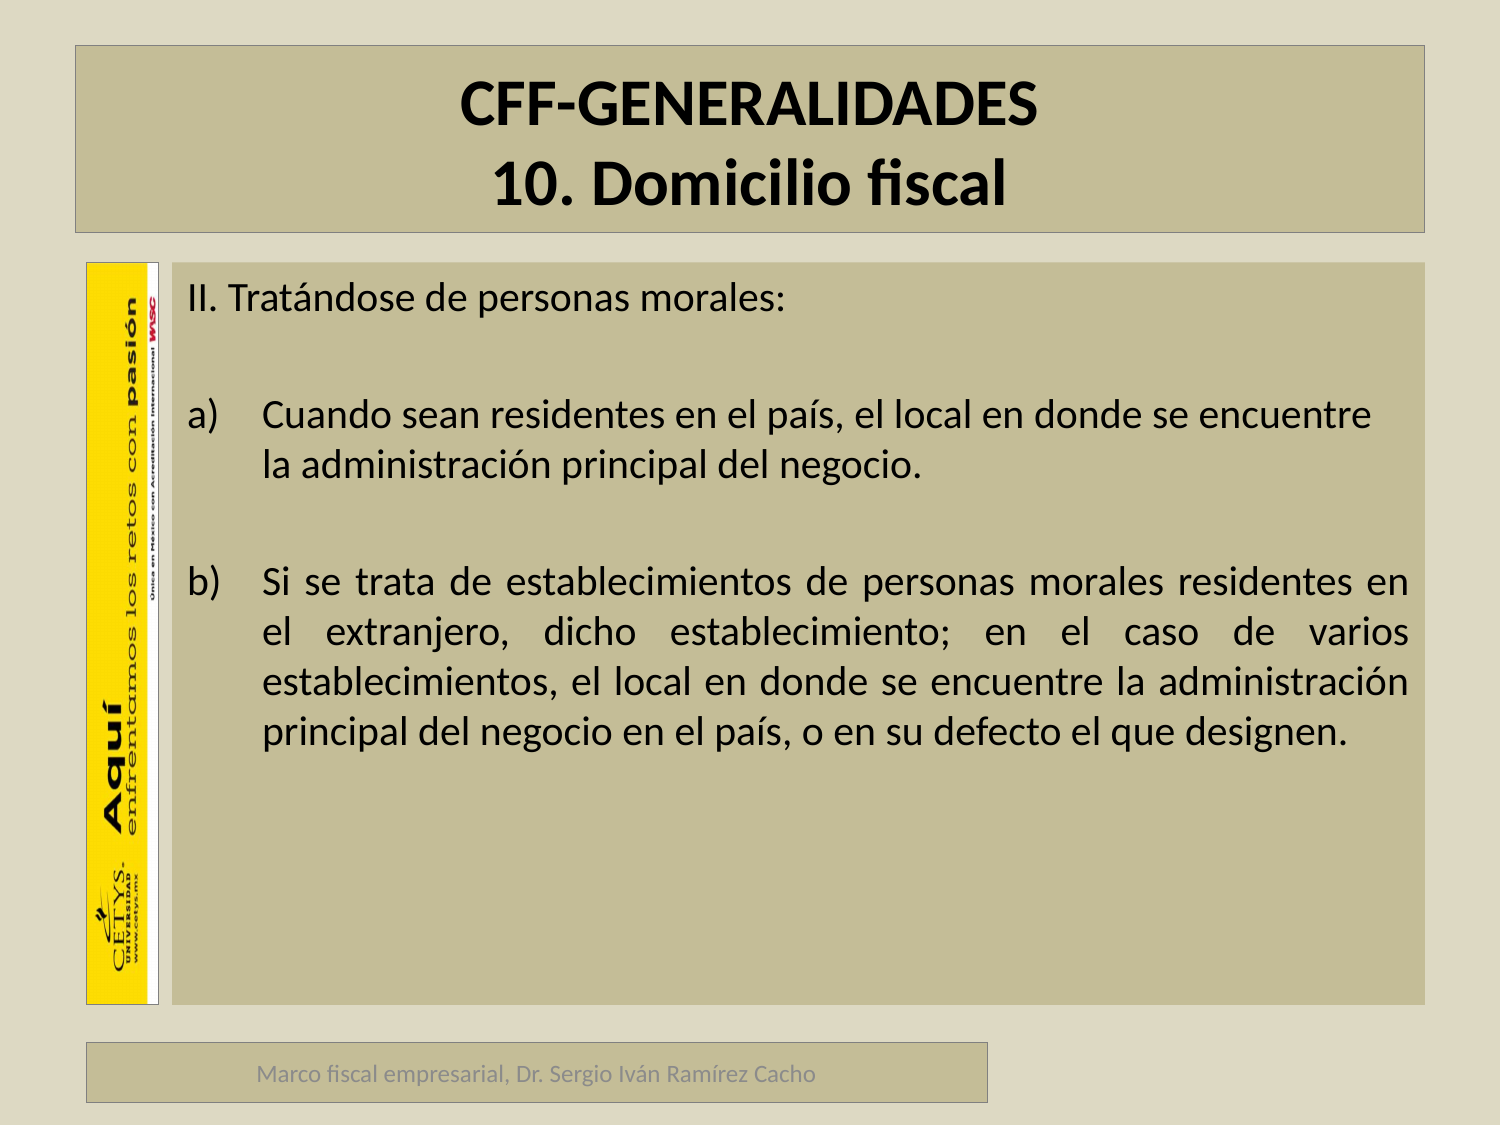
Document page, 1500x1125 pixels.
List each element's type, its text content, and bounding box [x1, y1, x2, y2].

title CFF-GENERALIDADES 10. Domicilio fiscal [75, 45, 1425, 233]
list II. Tratándose de personas morales: Cuando sean residentes en el país, el local en donde se encuentre la administración principal del negocio. Si se trata de establecimientos de personas morales residentes en el extranjero, dicho establecimiento; en el caso de varios establecimientos, el local en donde se encuentre la administración principal del negocio en el país, o en su defecto el que designen. [172, 262, 1425, 1005]
footer Marco fiscal empresarial, Dr. Sergio Iván Ramírez Cacho [86, 1042, 988, 1103]
picture [87, 263, 158, 1004]
